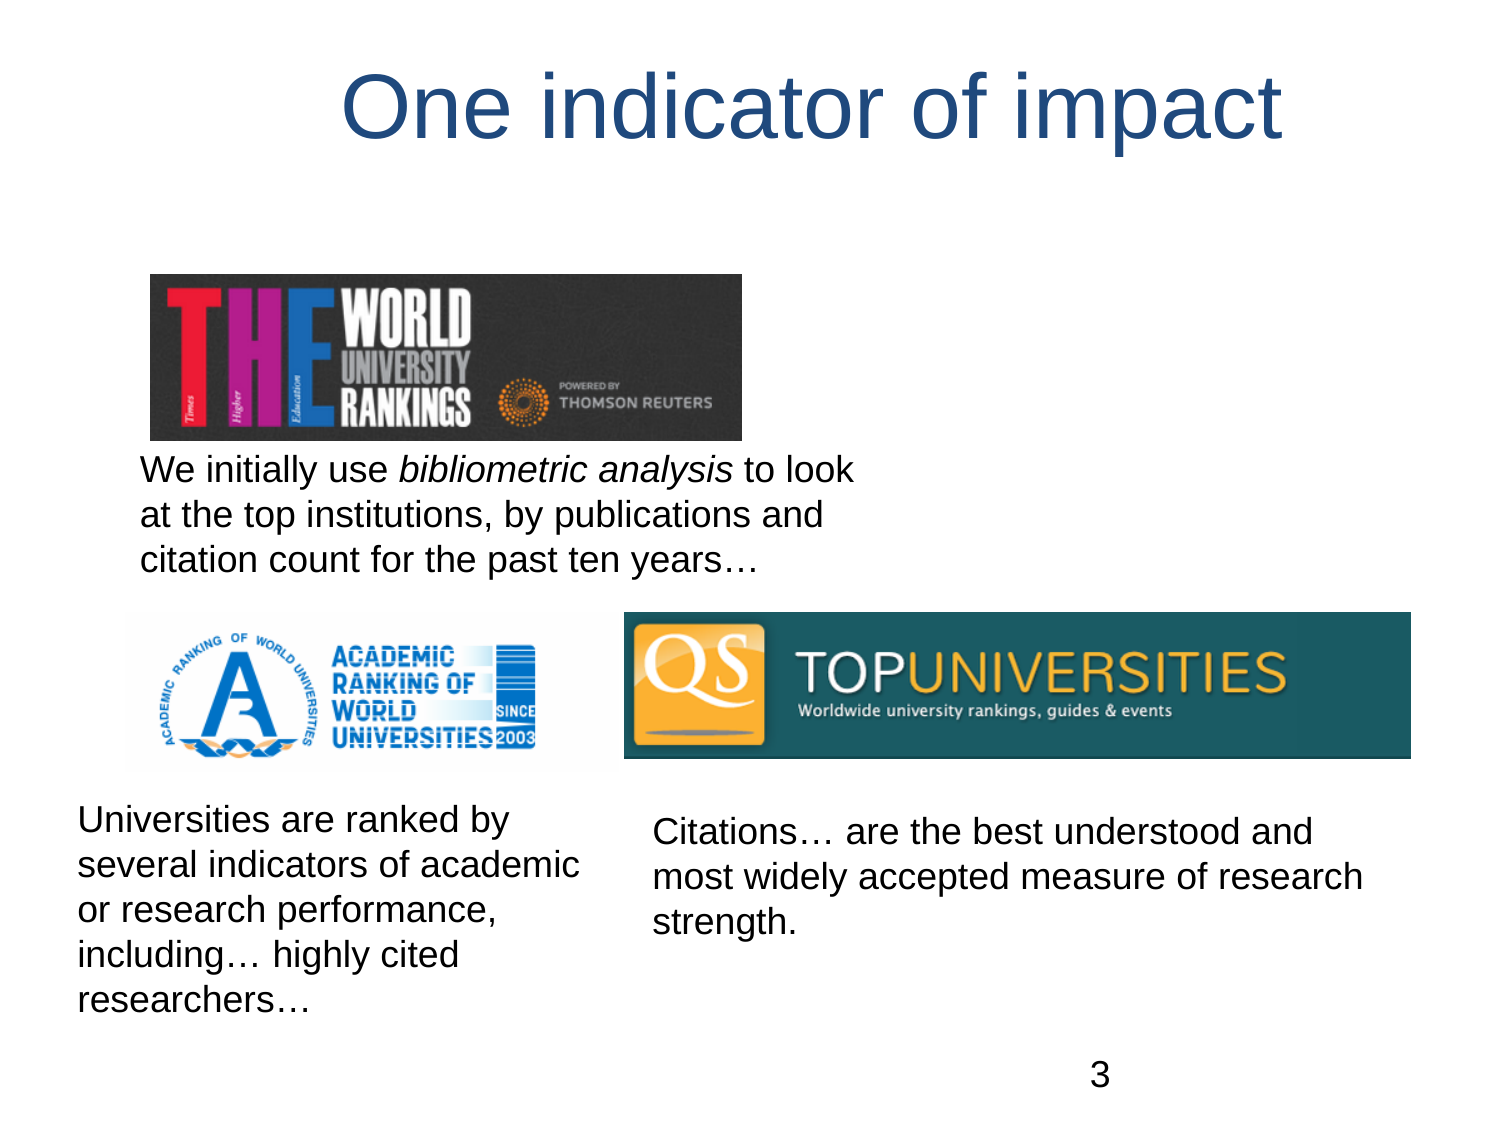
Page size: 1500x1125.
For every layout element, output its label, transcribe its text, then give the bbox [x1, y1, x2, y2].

picture [149, 274, 742, 441]
text_box We initially use bibliometric analysis to look at the top institutions, by publications and citation count for the past ten years… [124, 437, 875, 588]
text_box Universities are ranked by several indicators of academic or research performance, including… highly cited researchers… [62, 787, 613, 1028]
picture [624, 612, 1411, 760]
picture [124, 612, 619, 772]
title One indicator of impact [42, 39, 1500, 255]
text_box Citations… are the best understood and most widely accepted measure of research strength. [637, 799, 1388, 950]
slide_number 3 [1074, 1042, 1425, 1103]
